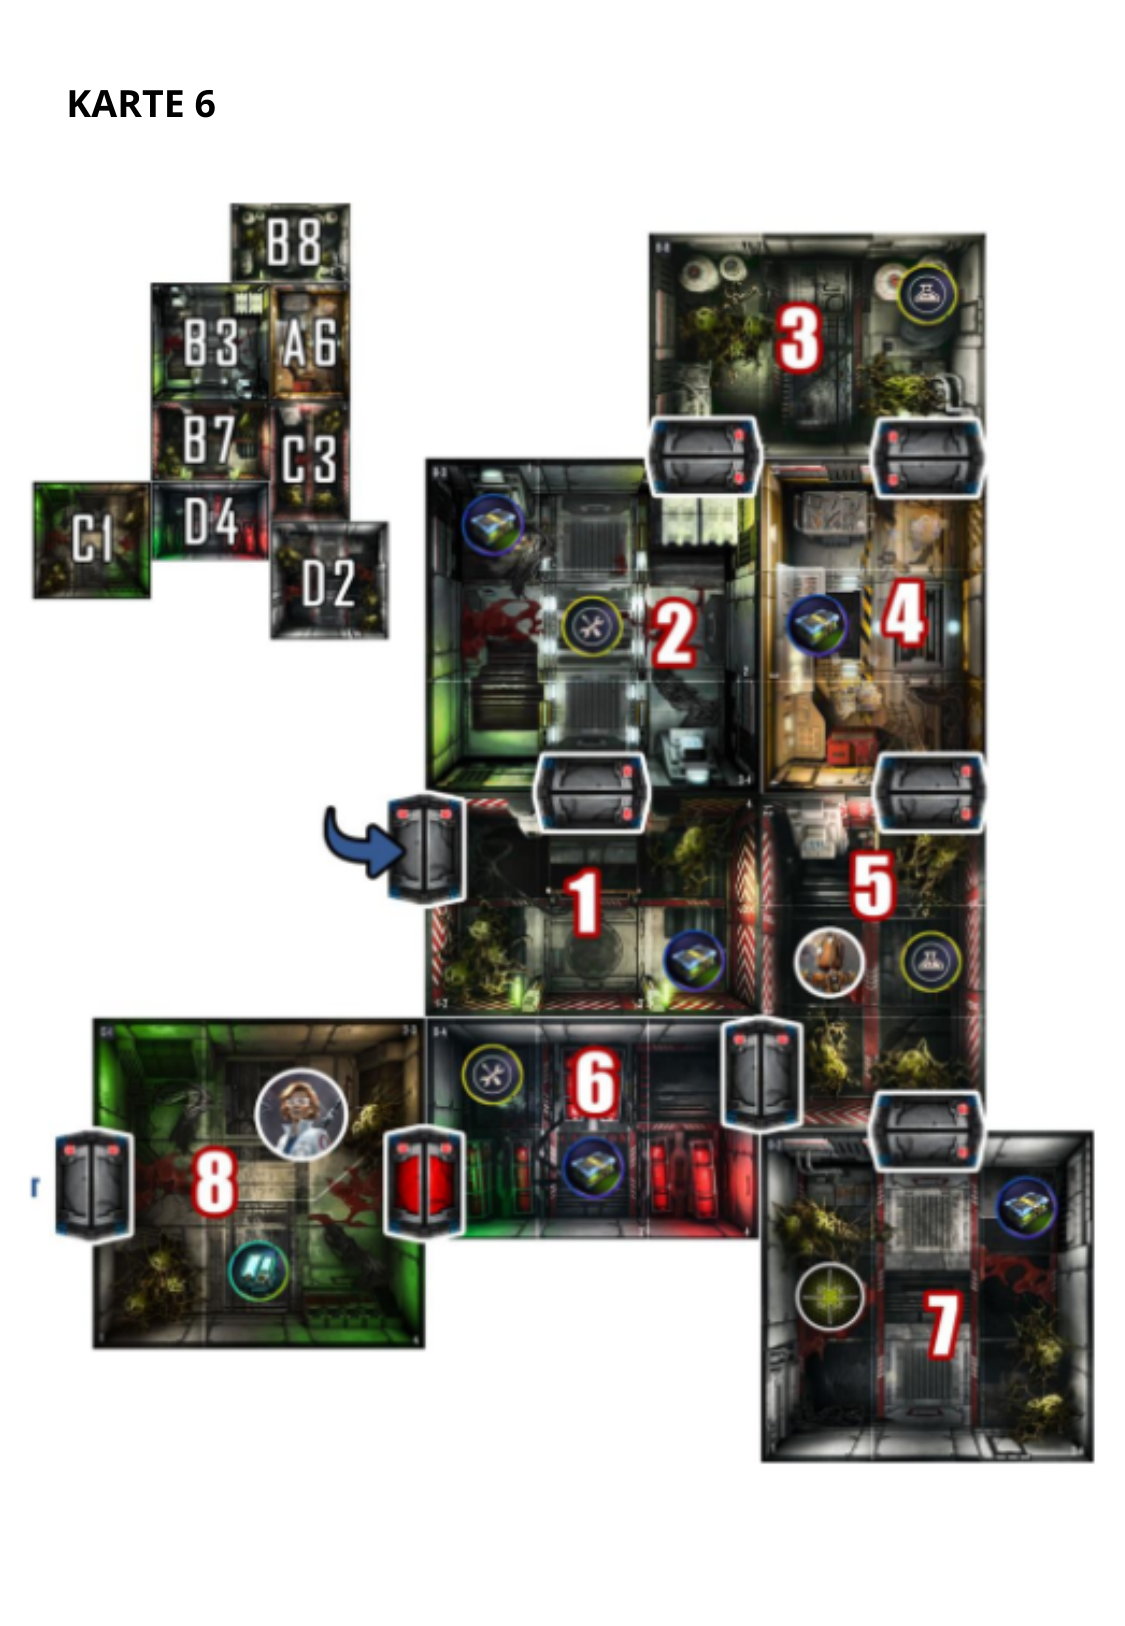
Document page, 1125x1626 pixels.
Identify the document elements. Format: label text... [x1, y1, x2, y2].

picture [9, 179, 1125, 1477]
text_box KARTE 6 [51, 72, 1030, 132]
